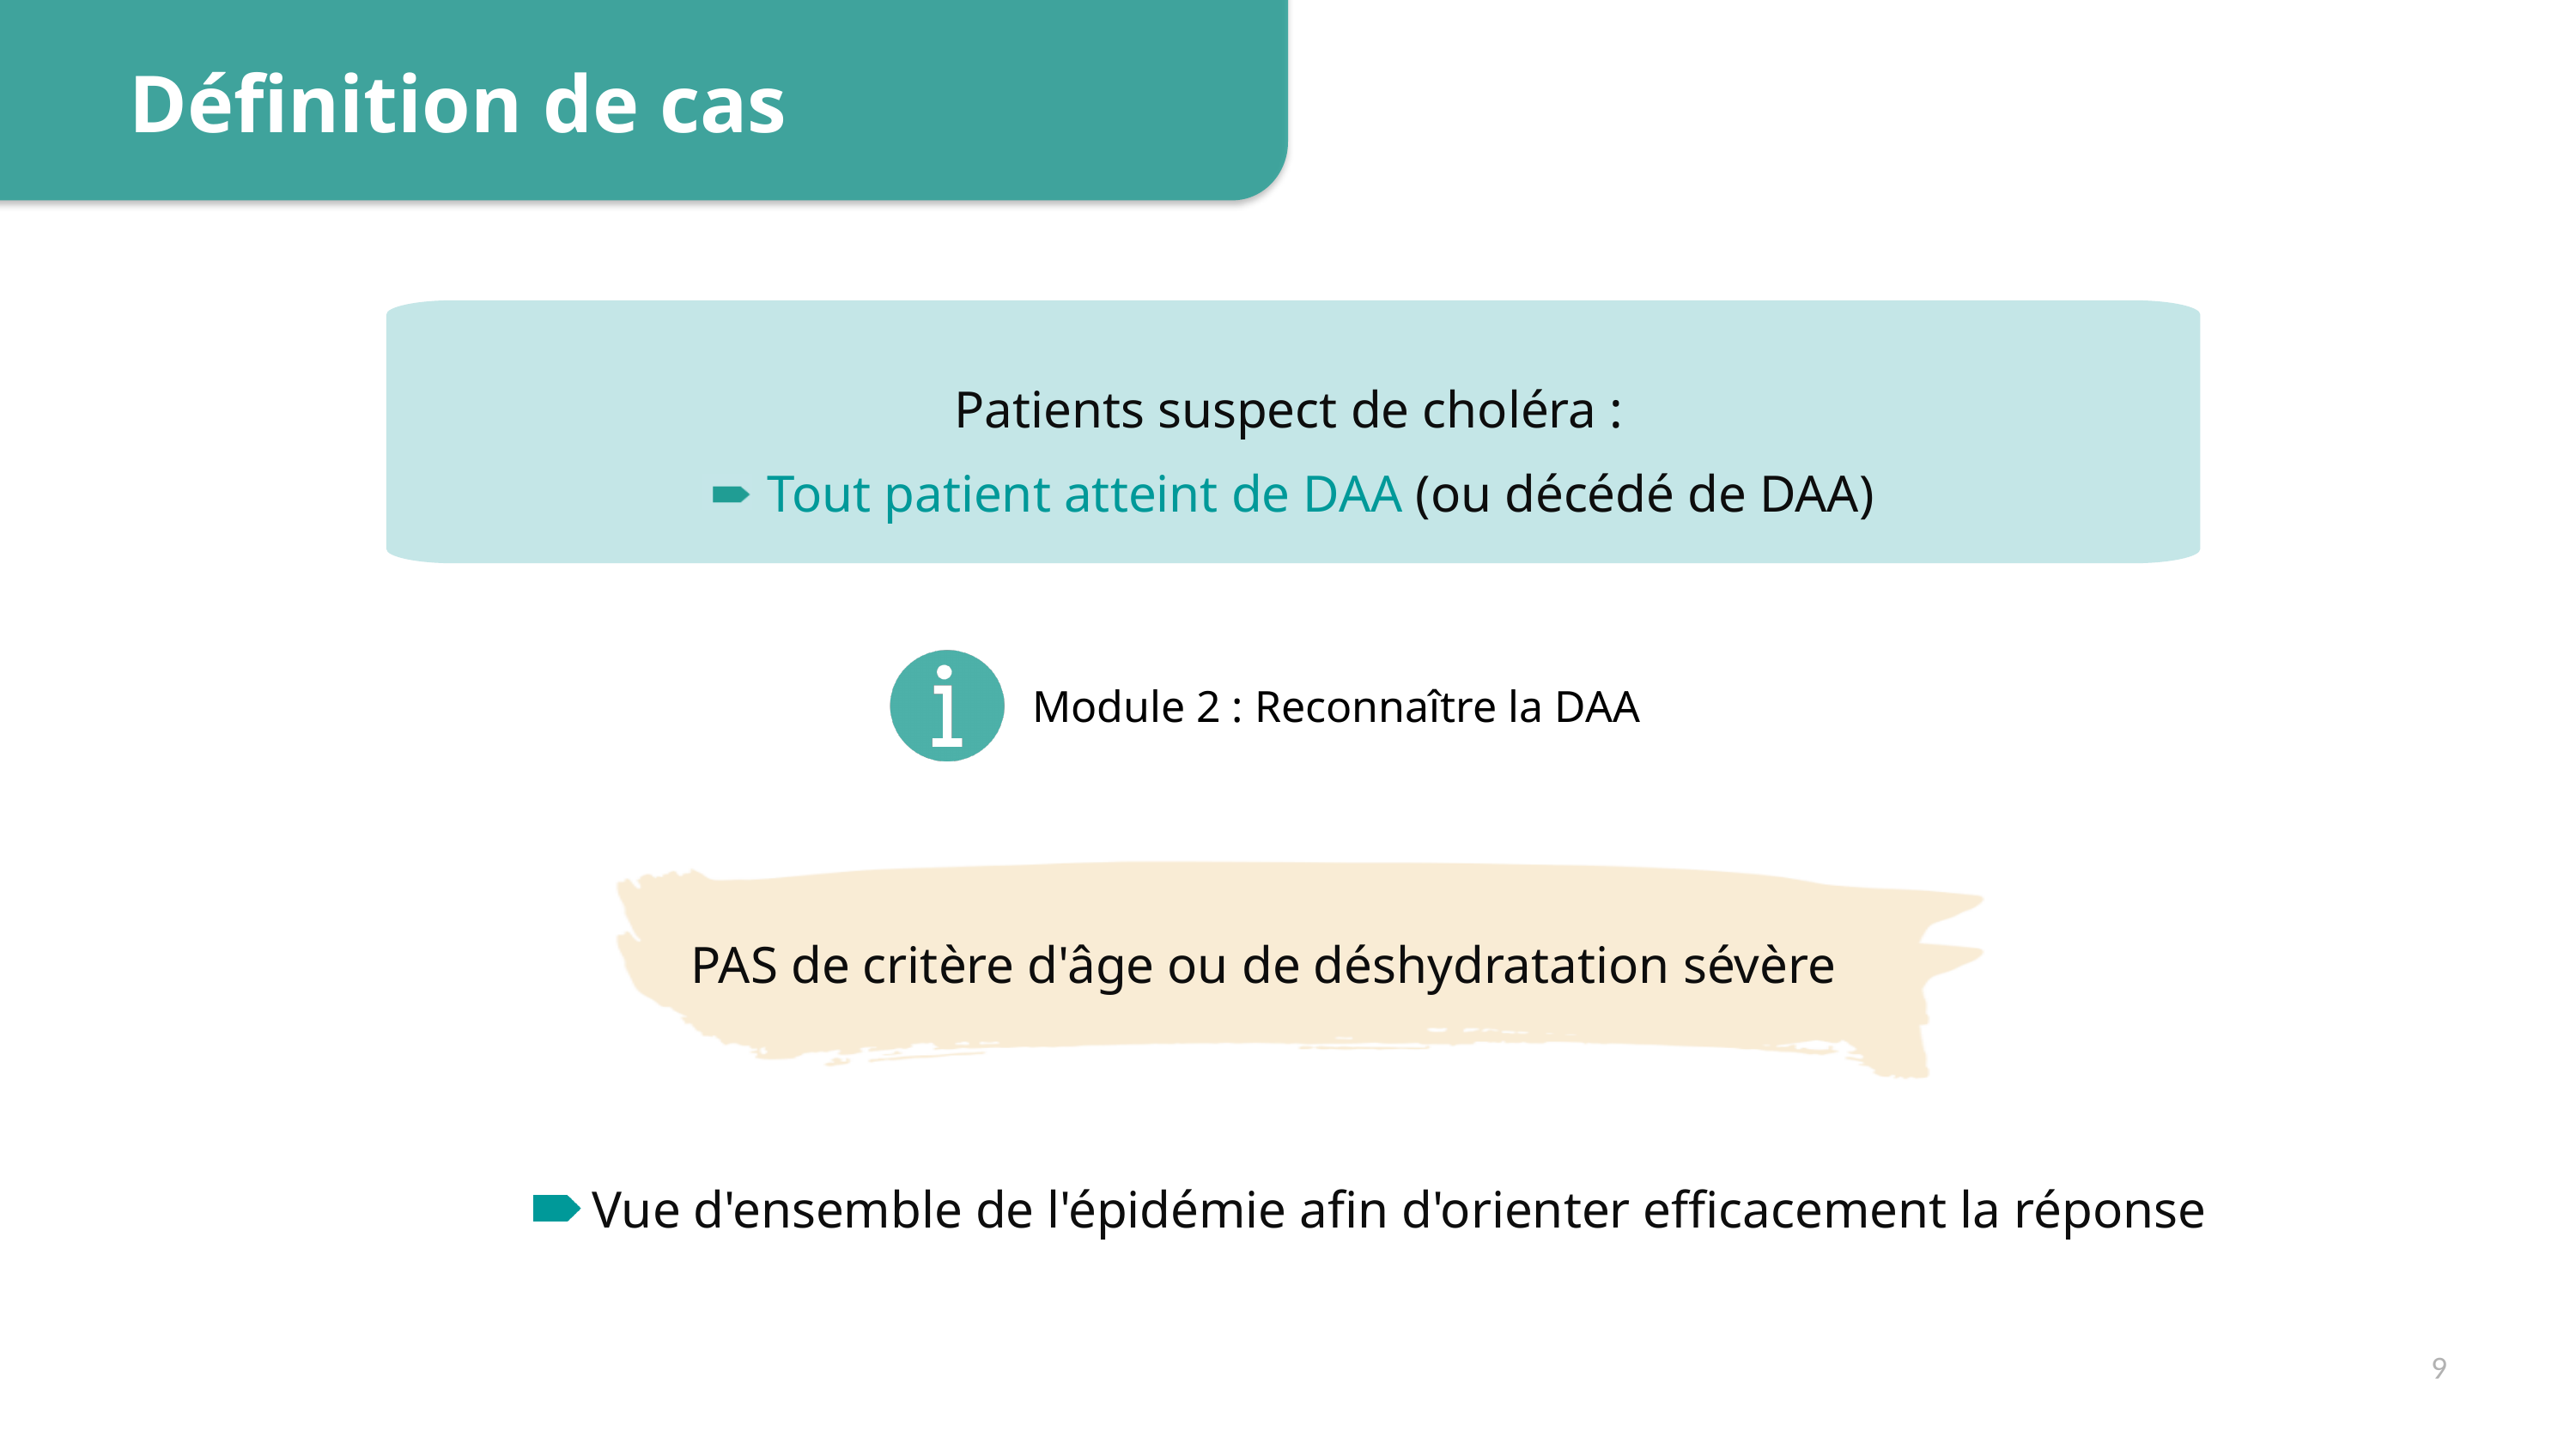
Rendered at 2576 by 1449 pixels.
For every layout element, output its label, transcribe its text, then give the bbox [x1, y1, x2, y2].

text_box [386, 529, 2201, 564]
picture [702, 474, 752, 510]
text_box Définition de cas [129, 68, 1339, 149]
text_box [386, 300, 2201, 354]
picture [527, 1190, 584, 1225]
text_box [557, 822, 2029, 1087]
text_box [0, 0, 1289, 201]
slide_number 9 [1855, 1347, 2447, 1386]
text_box Patients suspect de choléra : Tout patient atteint de DAA (ou décédé de DAA) [251, 354, 2326, 529]
text_box Vue d'ensemble de l'épidémie afin d'orienter efficacement la réponse [450, 1171, 2576, 1244]
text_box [875, 634, 1728, 776]
